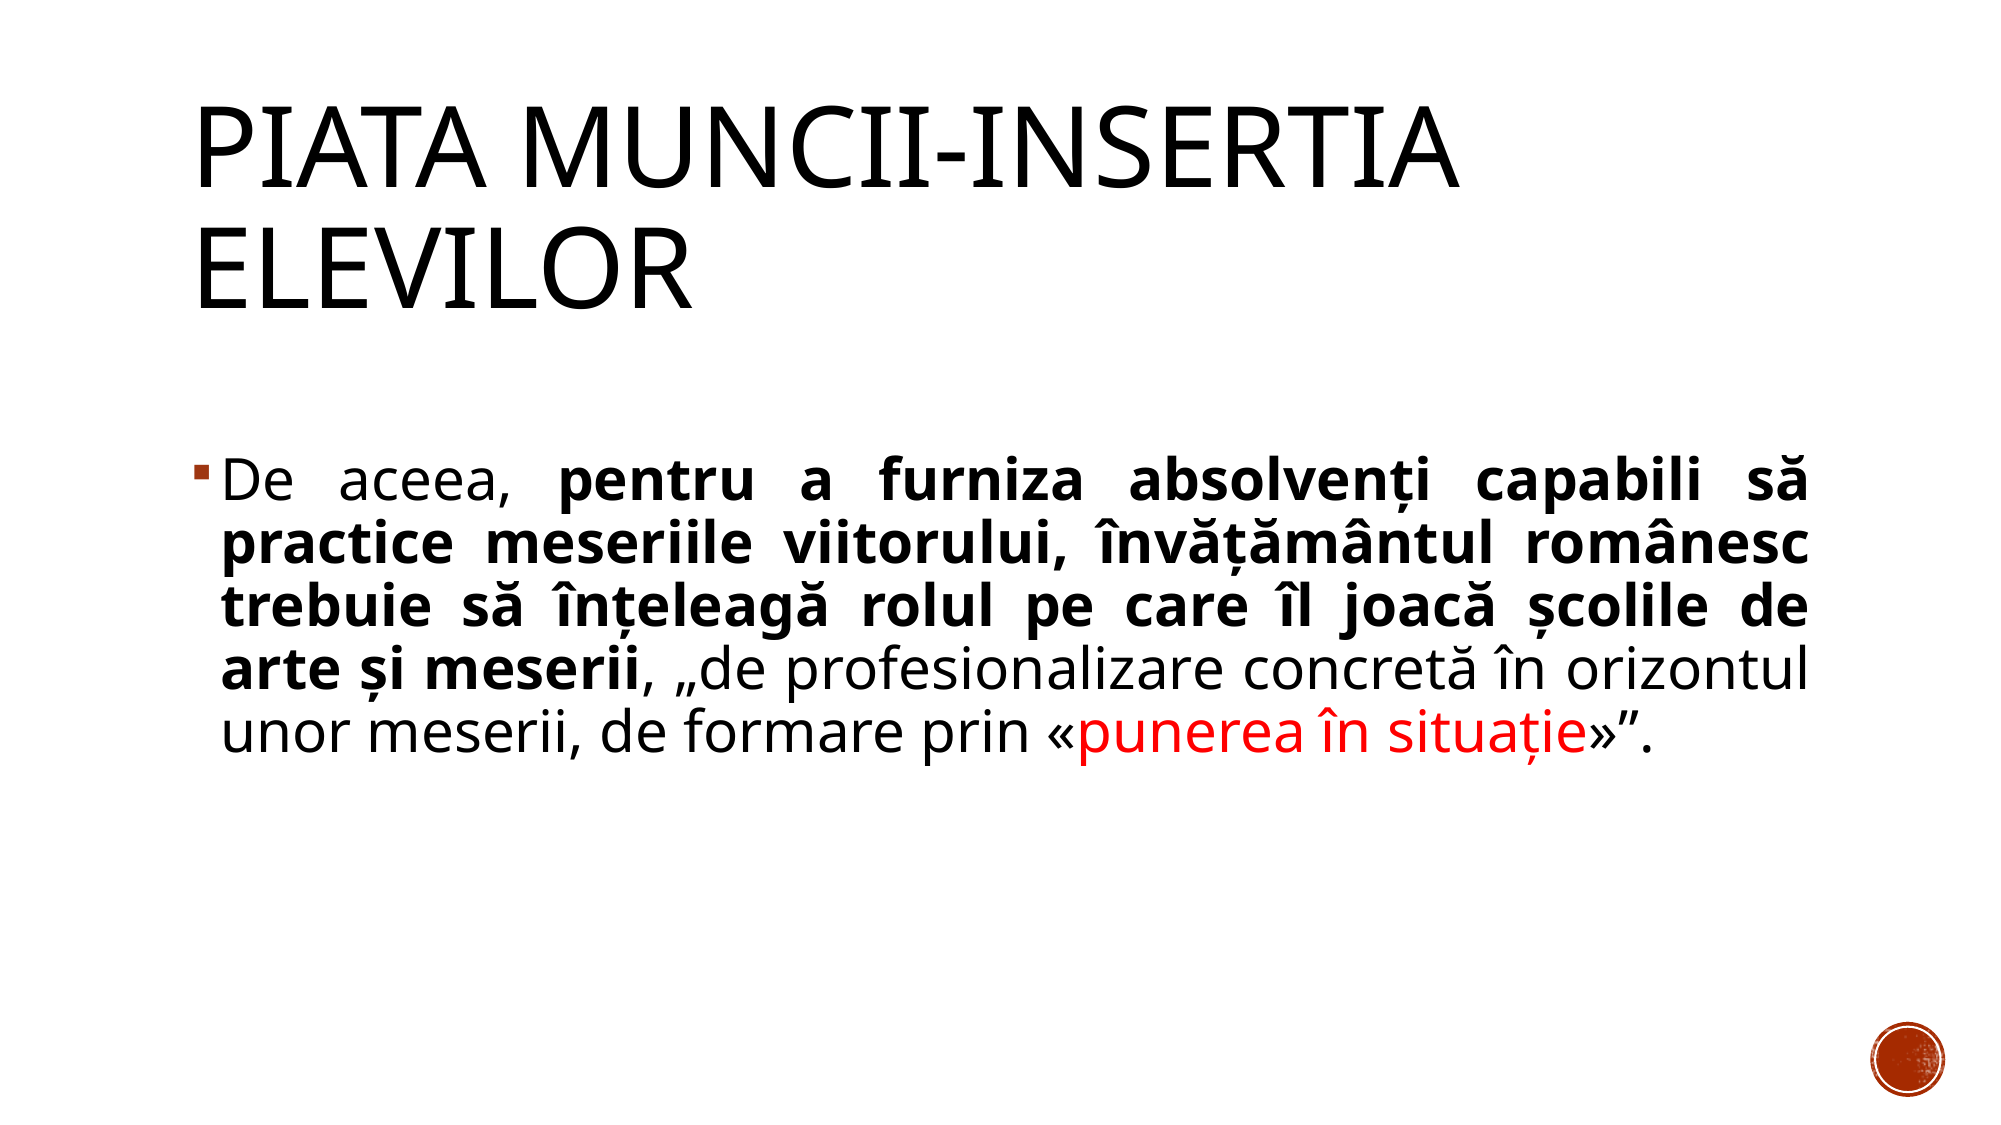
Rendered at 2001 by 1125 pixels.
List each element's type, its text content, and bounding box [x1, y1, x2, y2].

title Piata muncii-insertia elevilor [175, 79, 1826, 344]
list De aceea, pentru a furniza absolvenți capabili să practice meseriile viitorului, învăță­mân­tul românesc trebuie să înțeleagă rolul pe care îl joacă școlile de arte și meserii, „de profesionalizare concretă în orizontul unor meserii, de formare prin «punerea în situație»”. [175, 348, 1826, 1013]
